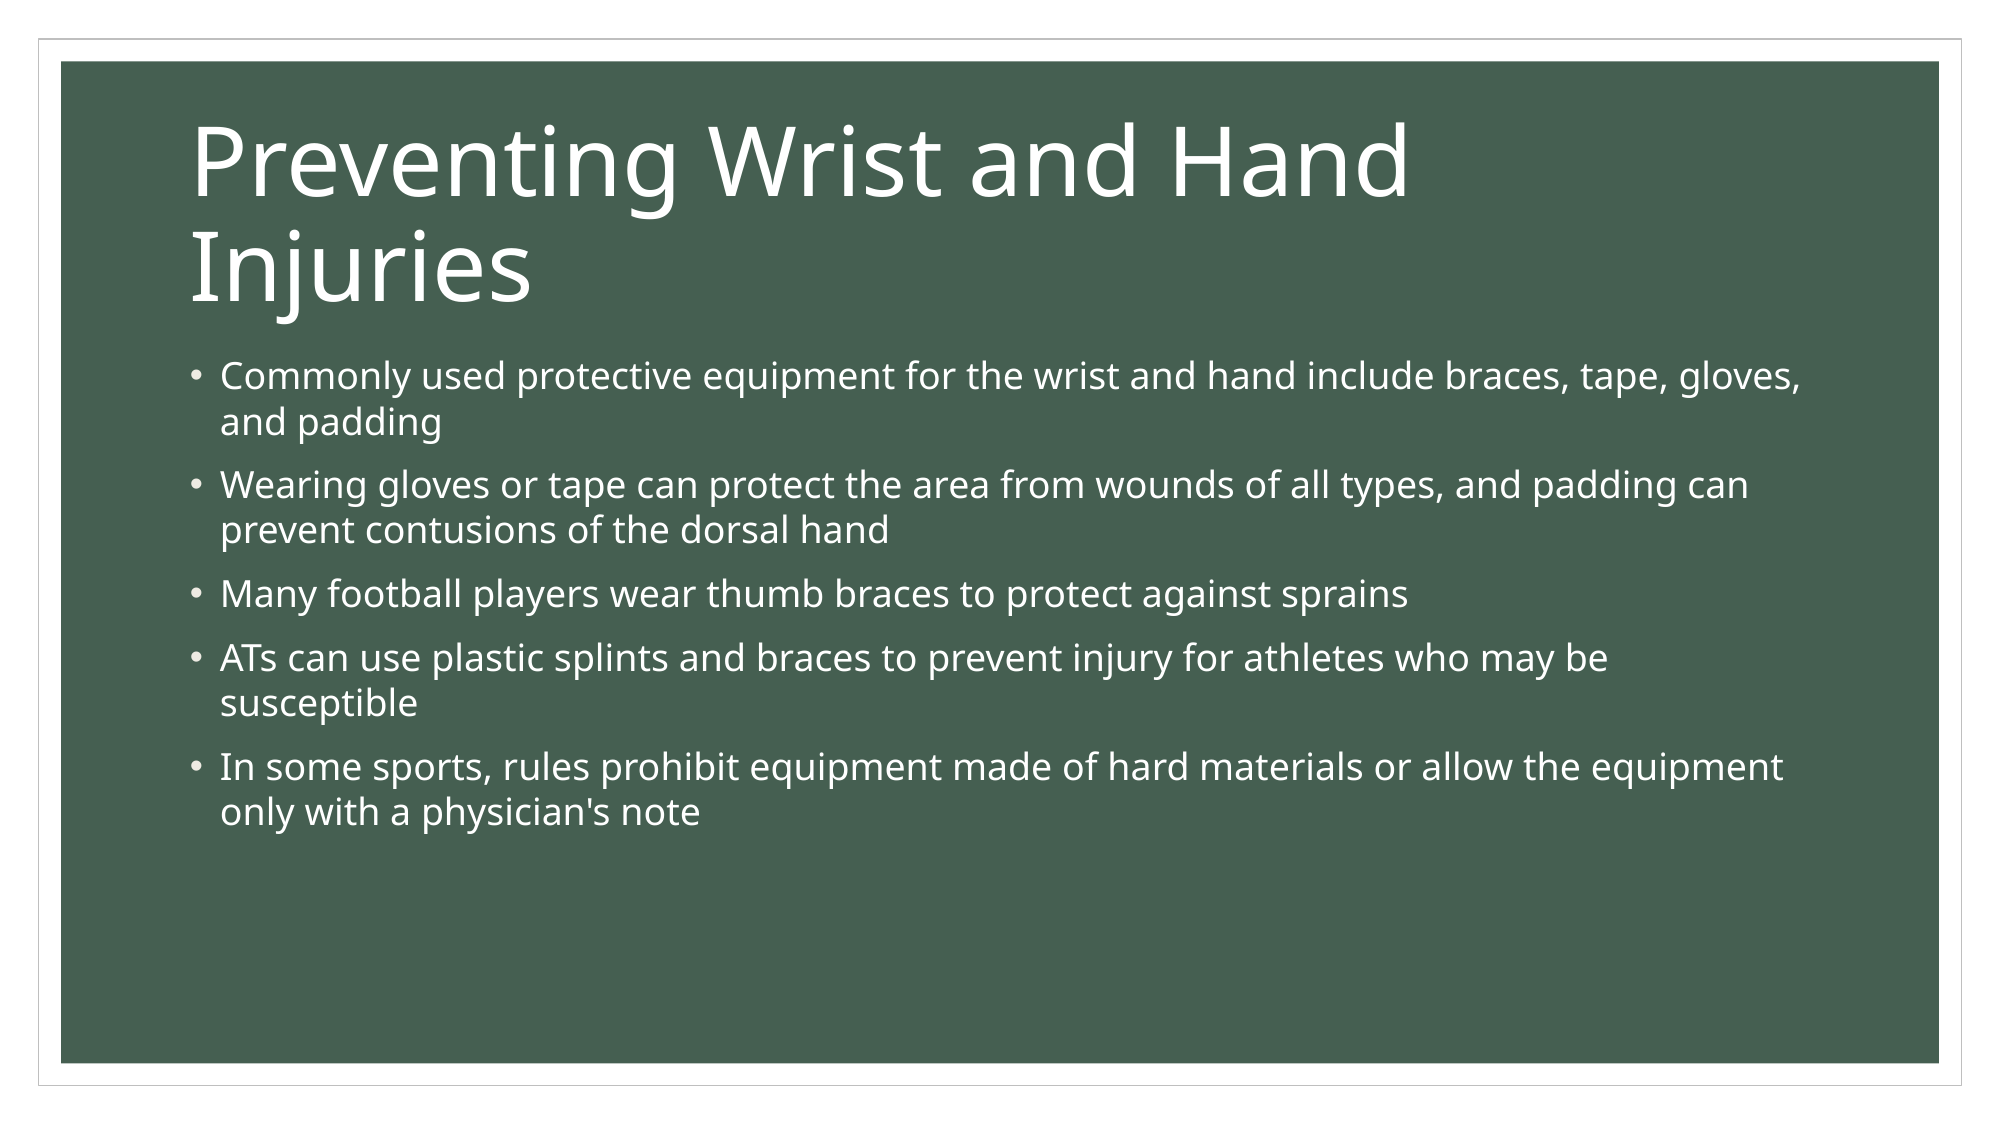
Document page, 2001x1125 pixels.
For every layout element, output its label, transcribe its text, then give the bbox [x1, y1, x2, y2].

title Preventing Wrist and Hand Injuries [174, 105, 1825, 331]
list Commonly used protective equipment for the wrist and hand include braces, tape, gloves, and padding Wearing gloves or tape can protect the area from wounds of all types, and padding can prevent contusions of the dorsal hand Many football players wear thumb braces to protect against sprains ATs can use plastic splints and braces to prevent injury for athletes who may be susceptible In some sports, rules prohibit equipment made of hard materials or allow the equipment only with a physician's note [174, 345, 1825, 990]
